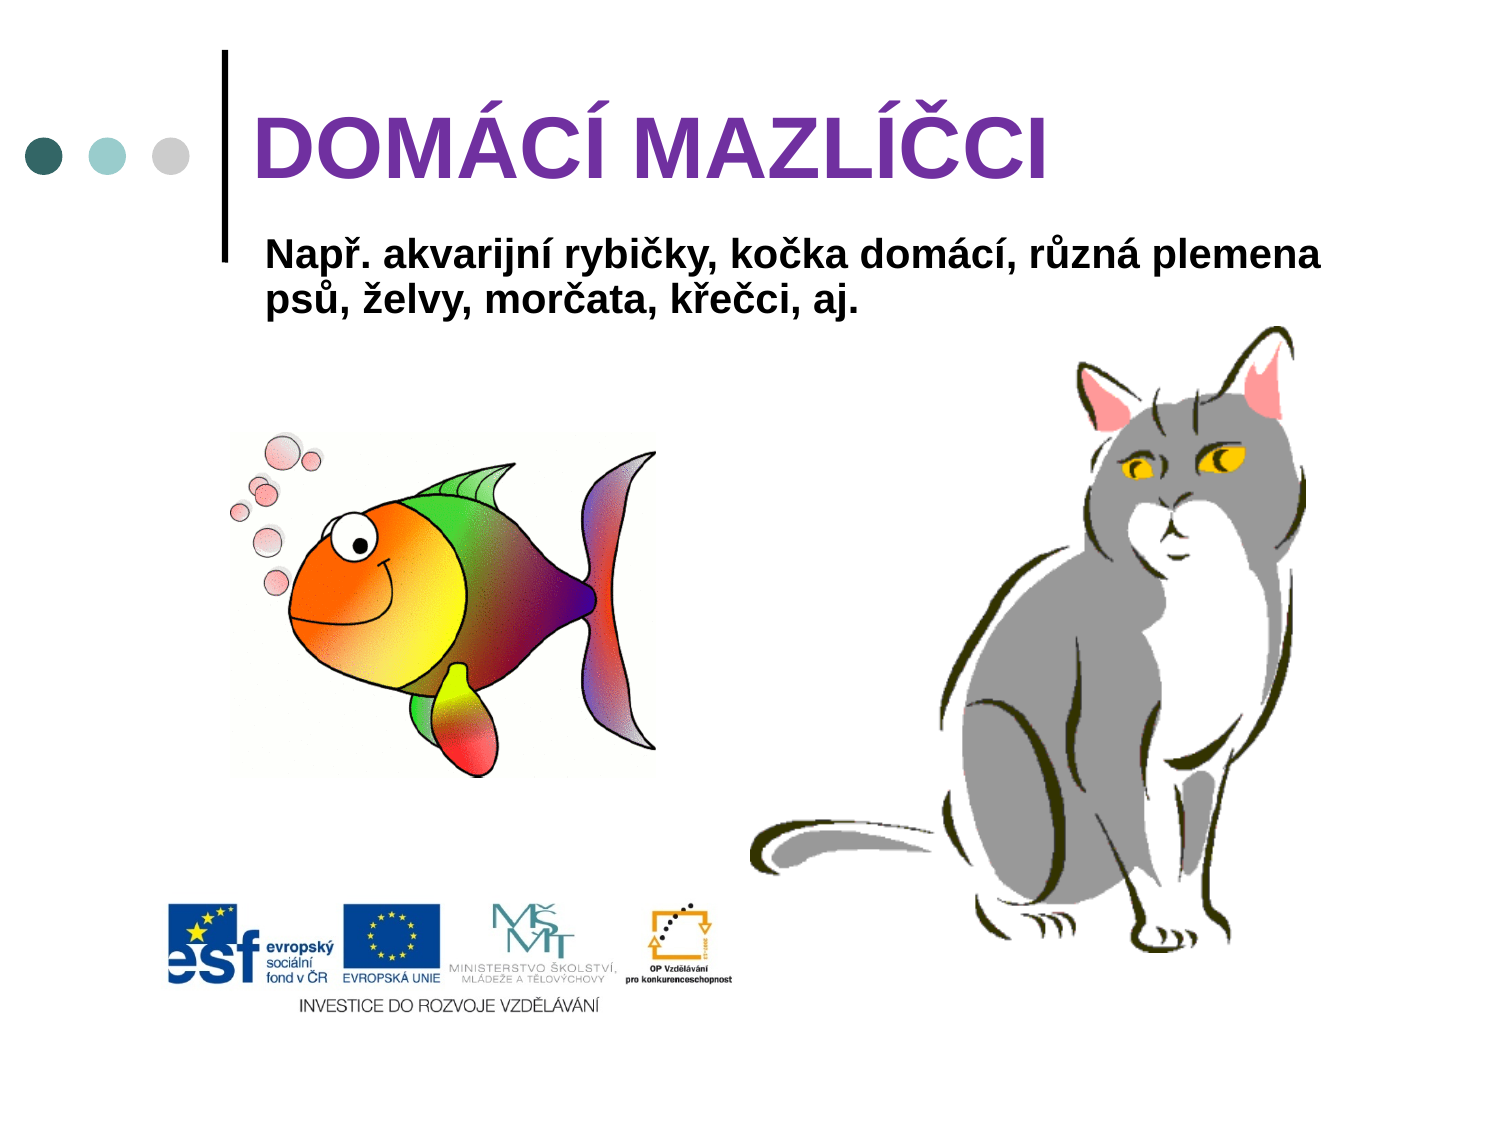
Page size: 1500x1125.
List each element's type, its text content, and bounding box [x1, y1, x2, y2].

title DOMÁCÍ MAZLÍČCI [237, 74, 1388, 213]
list Např. akvarijní rybičky, kočka domácí, různá plemena psů, želvy, morčata, křečci, aj. [249, 224, 1363, 838]
picture [149, 326, 1306, 1024]
picture [229, 432, 656, 779]
